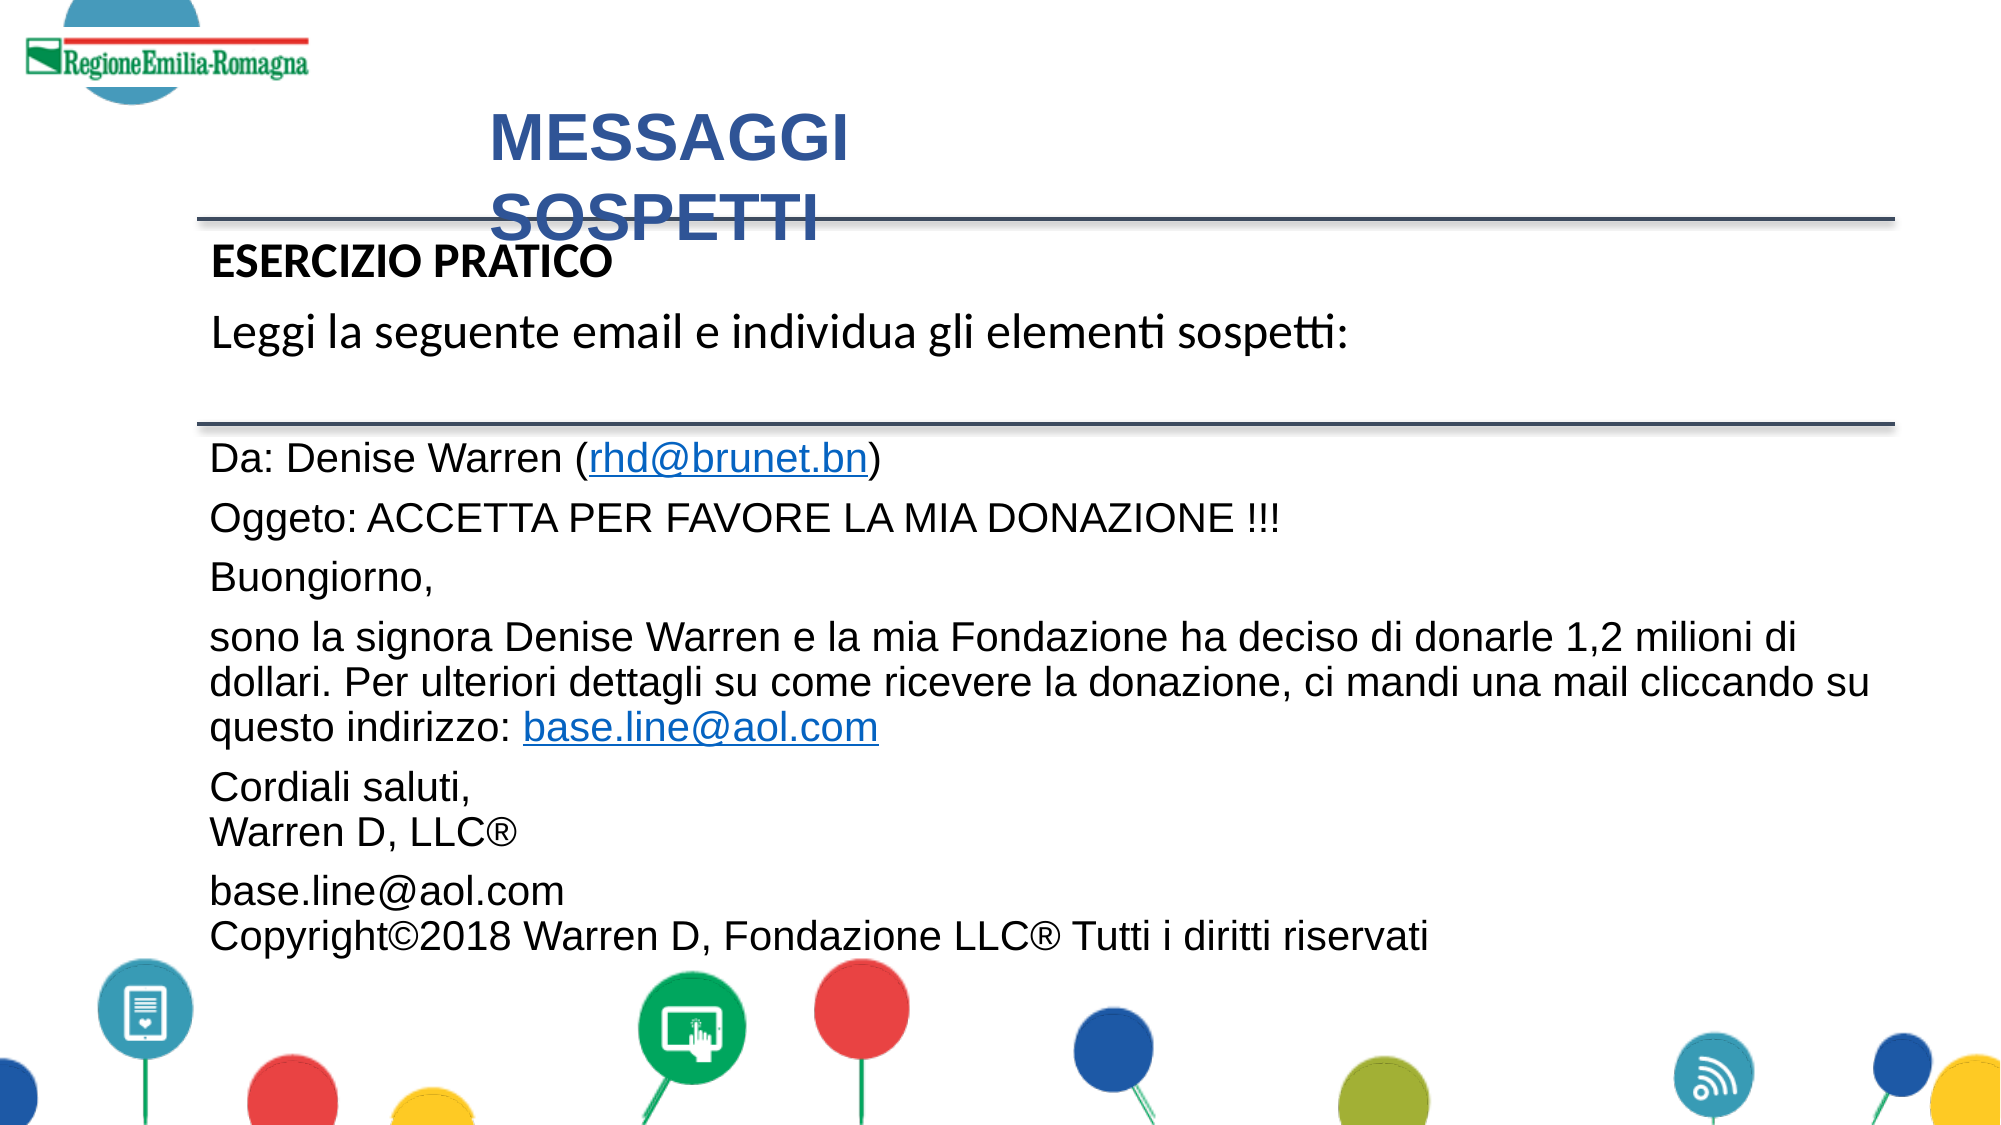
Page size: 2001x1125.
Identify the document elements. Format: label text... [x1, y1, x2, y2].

text_box Messaggi sospetti [474, 86, 1090, 215]
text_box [196, 218, 1896, 1023]
picture [0, 0, 2001, 1125]
